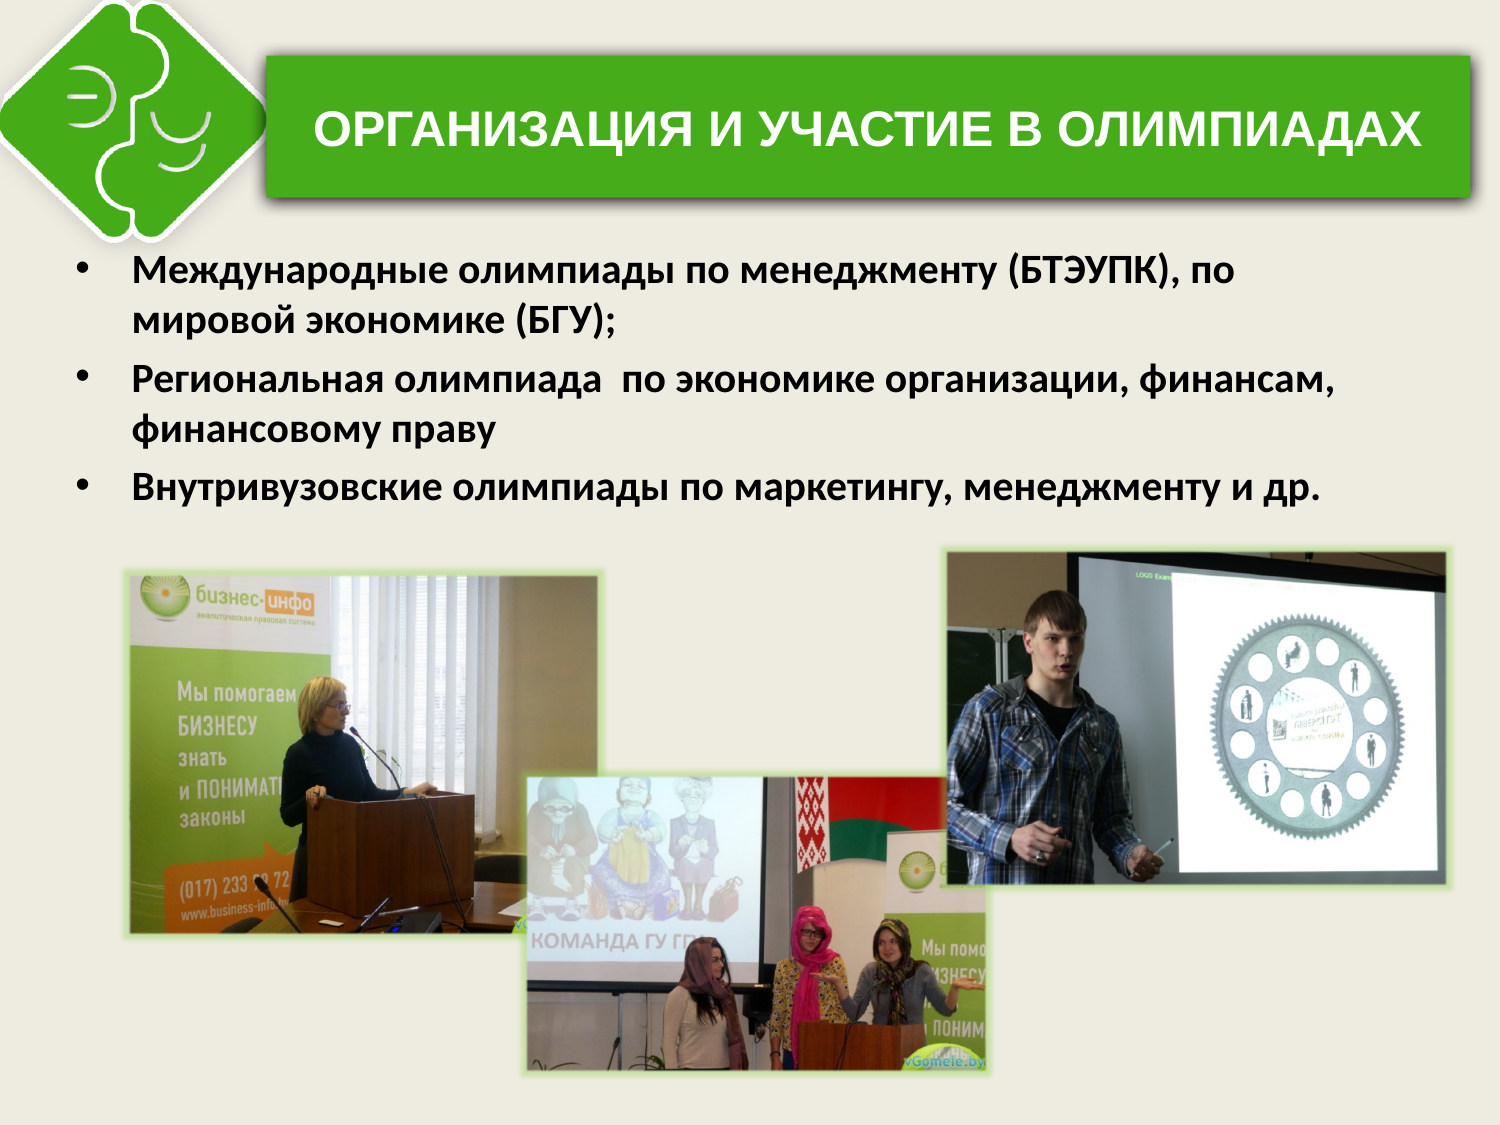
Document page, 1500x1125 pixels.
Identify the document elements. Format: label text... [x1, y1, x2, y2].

text_box Организация и участие в олимпиадах [271, 54, 1473, 200]
list Международные олимпиады по менеджменту (БТЭУПК), по мировой экономике (БГУ); Региональная олимпиада по экономике организации, финансам, финансовому праву Внутривузовские олимпиады по маркетингу, менеджменту и др. [60, 234, 1411, 1073]
picture [0, 0, 282, 268]
picture [127, 550, 1448, 1072]
